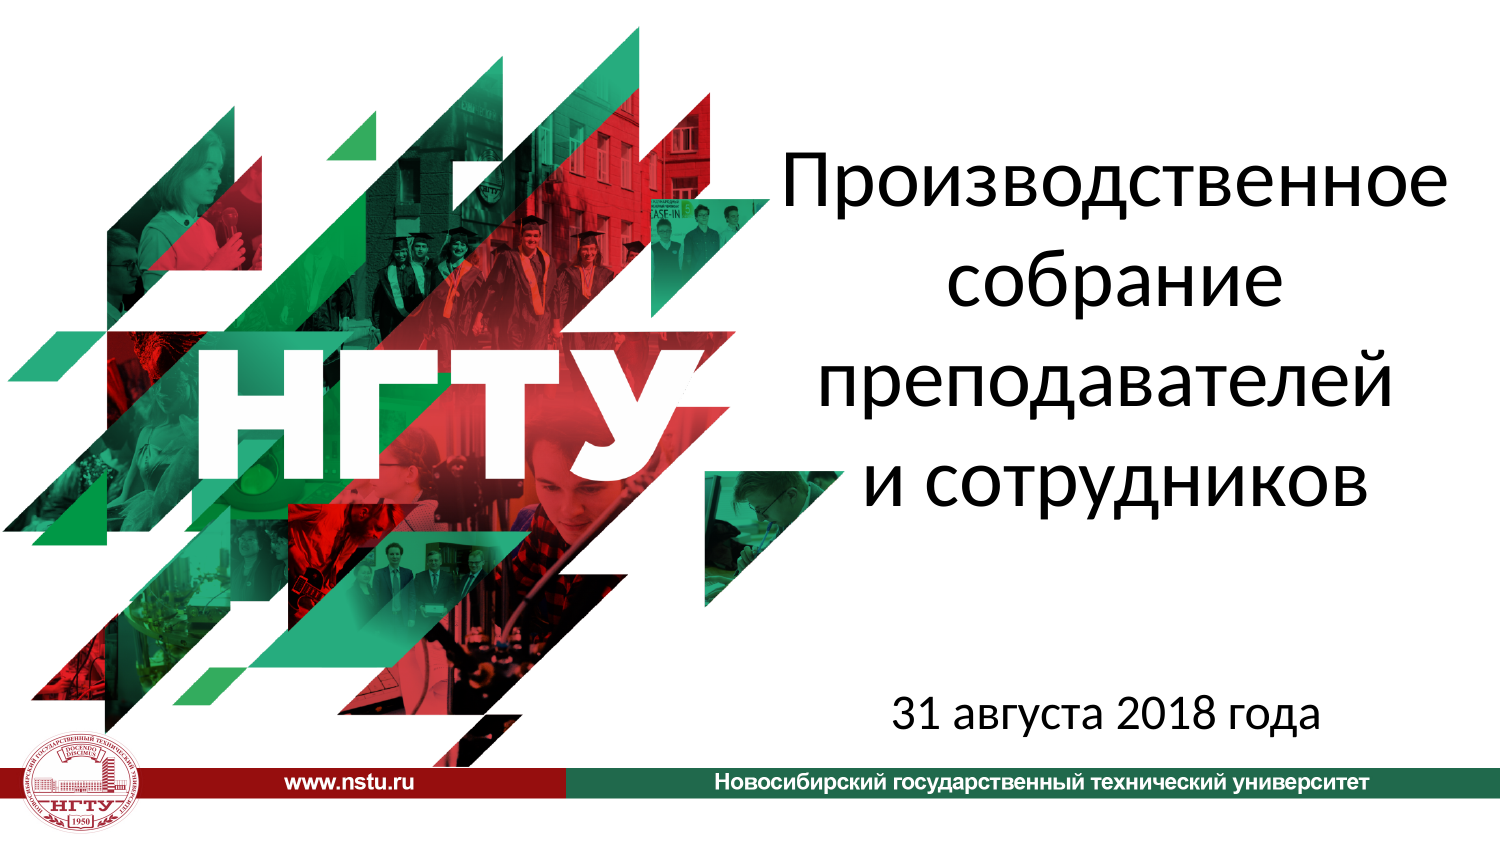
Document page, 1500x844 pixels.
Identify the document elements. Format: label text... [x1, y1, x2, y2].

text_box 31 августа 2018 года [849, 672, 1337, 767]
picture [0, 0, 1500, 844]
title Производственное собрание преподавателей и сотрудников [849, 232, 1500, 414]
